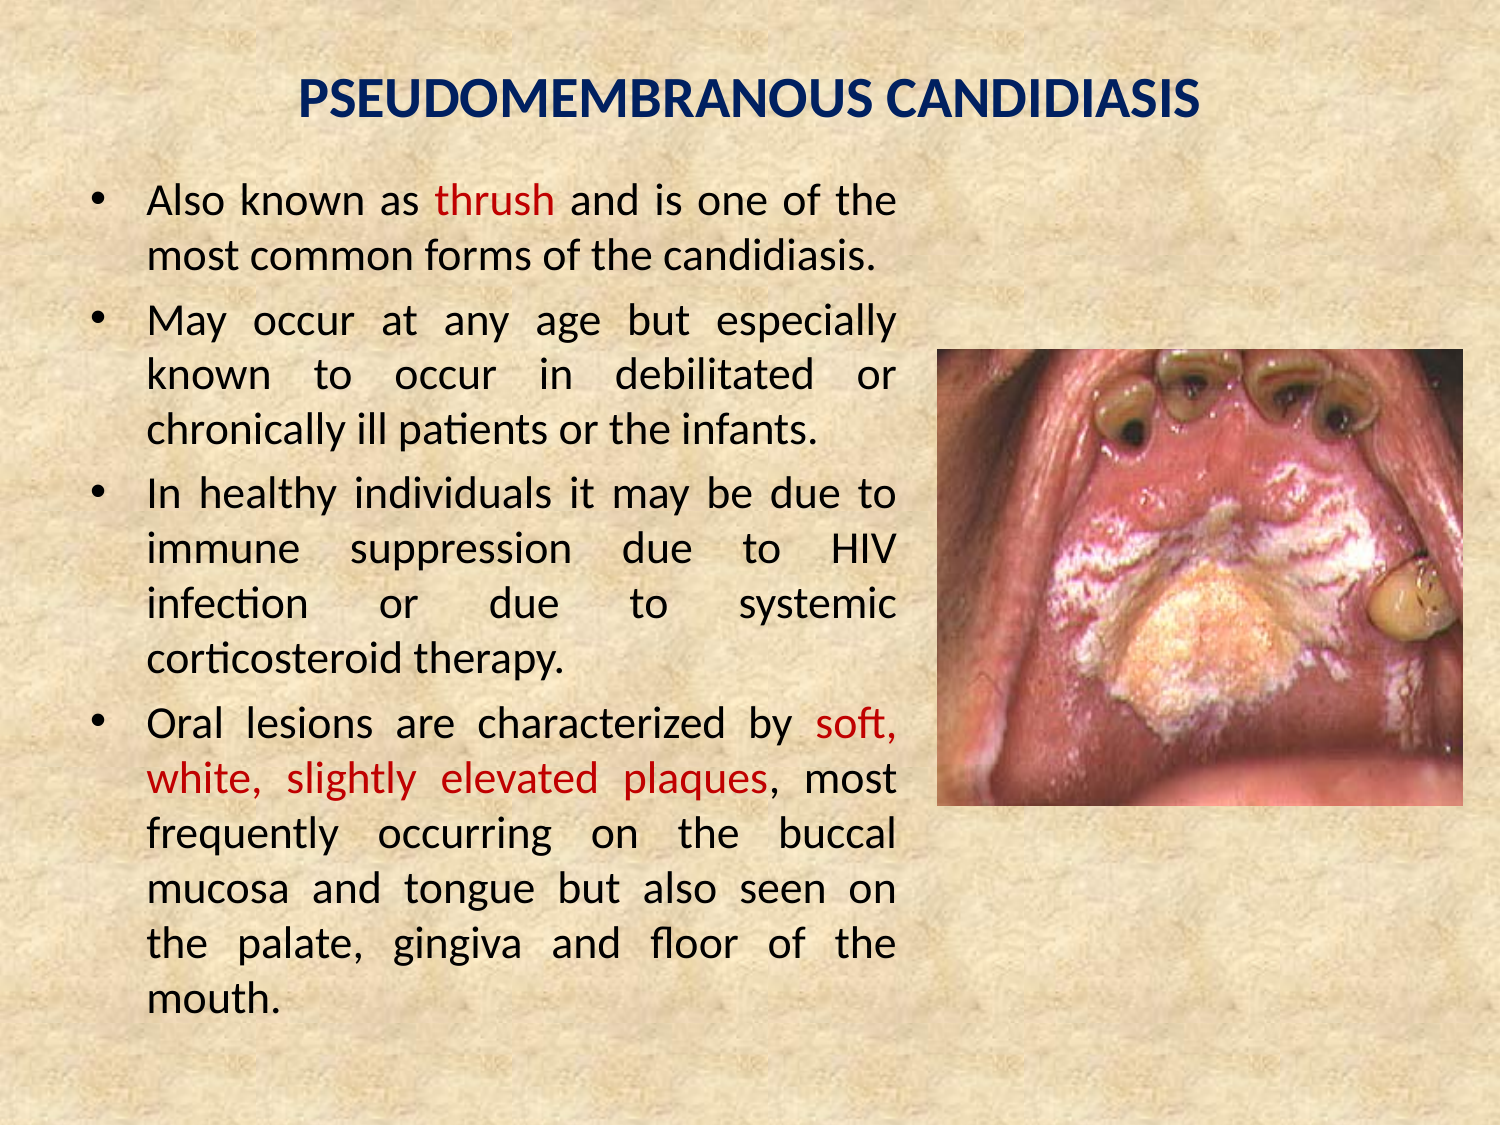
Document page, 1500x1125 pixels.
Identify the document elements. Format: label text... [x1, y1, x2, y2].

list Also known as thrush and is one of the most common forms of the candidiasis. May occur at any age but especially known to occur in debilitated or chronically ill patients or the infants. In healthy individuals it may be due to immune suppression due to HIV infection or due to systemic corticosteroid therapy. Oral lesions are characterized by soft, white, slightly elevated plaques, most frequently occurring on the buccal mucosa and tongue but also seen on the palate, gingiva and floor of the mouth. [75, 162, 913, 1005]
picture [0, 0, 1500, 1125]
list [937, 349, 1463, 806]
title PSEUDOMEMBRANOUS CANDIDIASIS [75, 0, 1425, 188]
